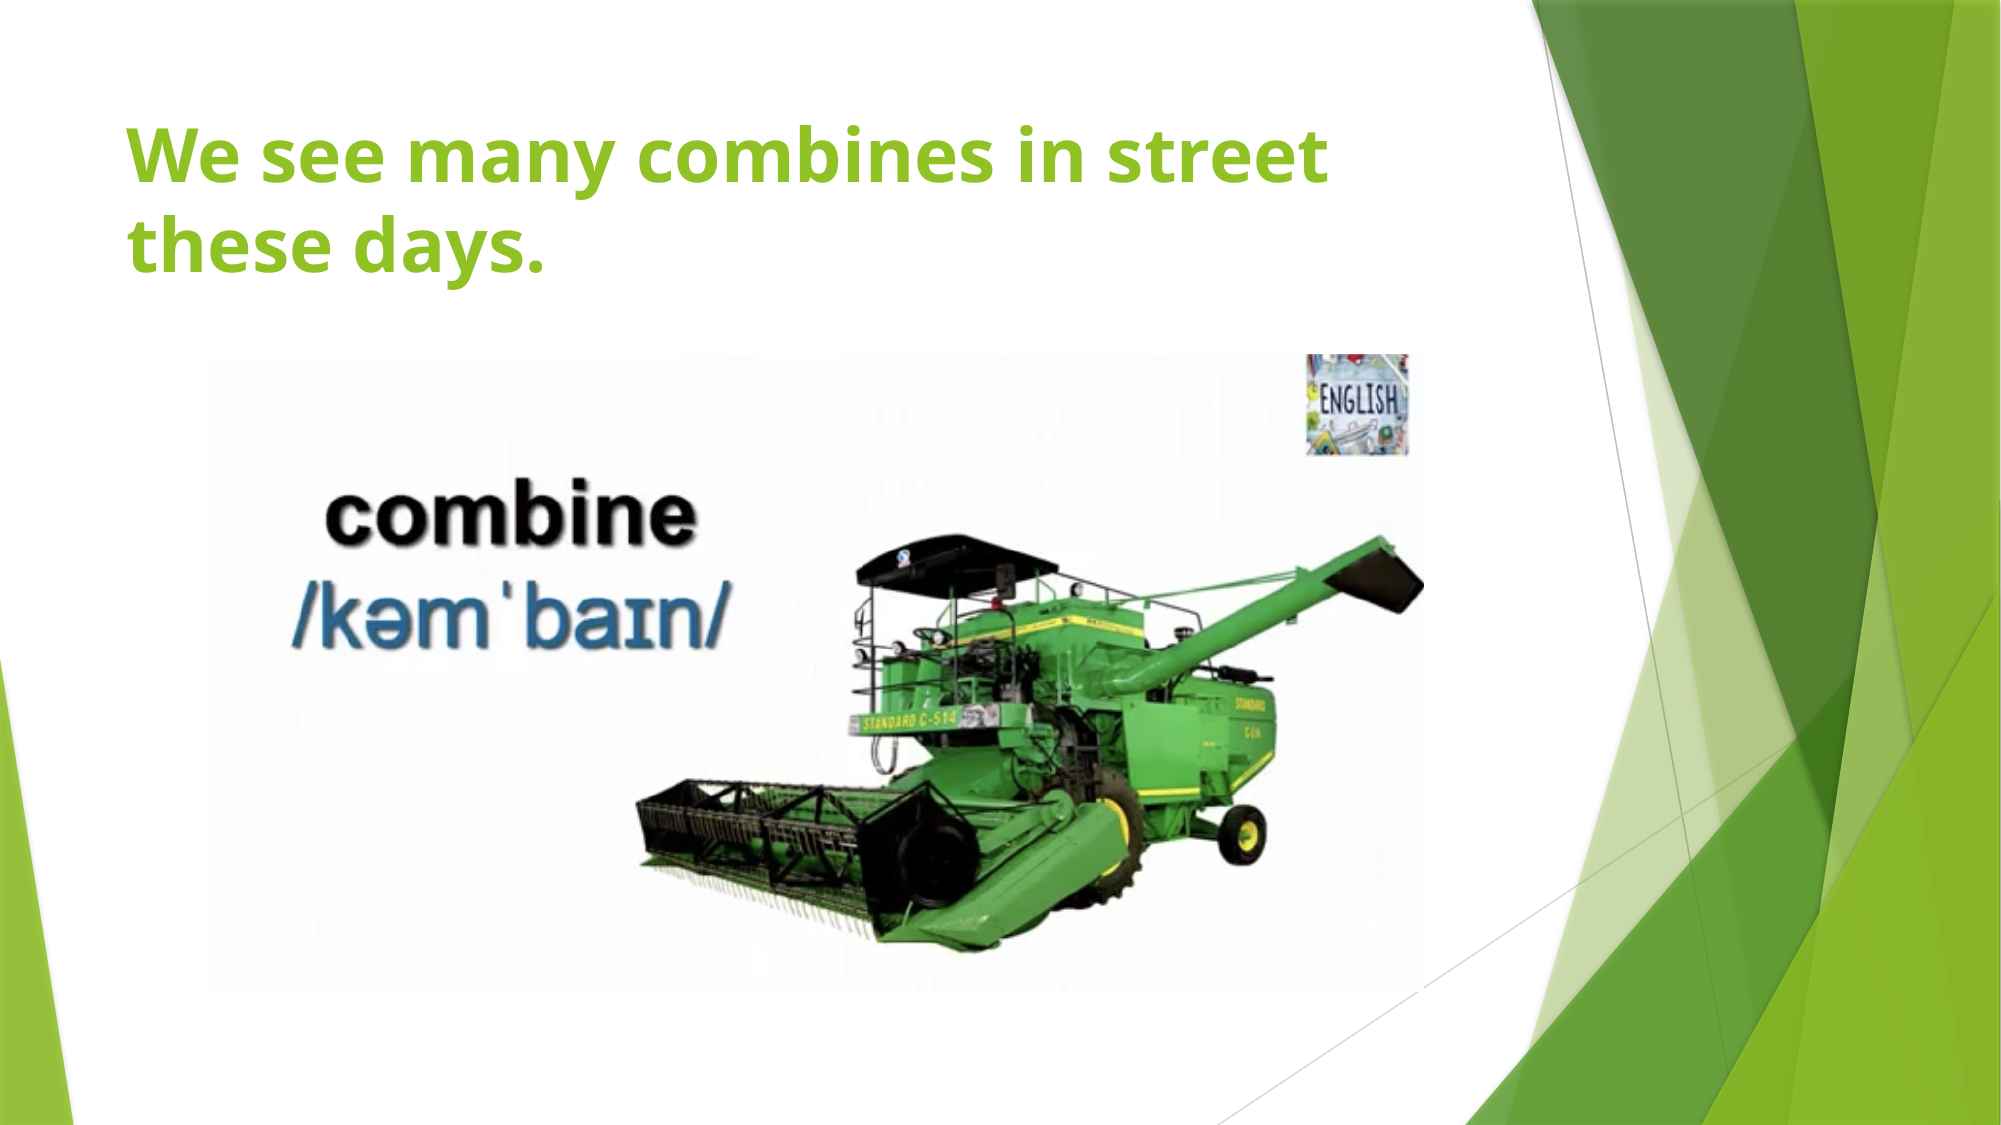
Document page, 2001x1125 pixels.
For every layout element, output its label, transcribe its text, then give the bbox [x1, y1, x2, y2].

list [208, 353, 1425, 992]
title We see many combines in street these days. [111, 99, 1522, 317]
